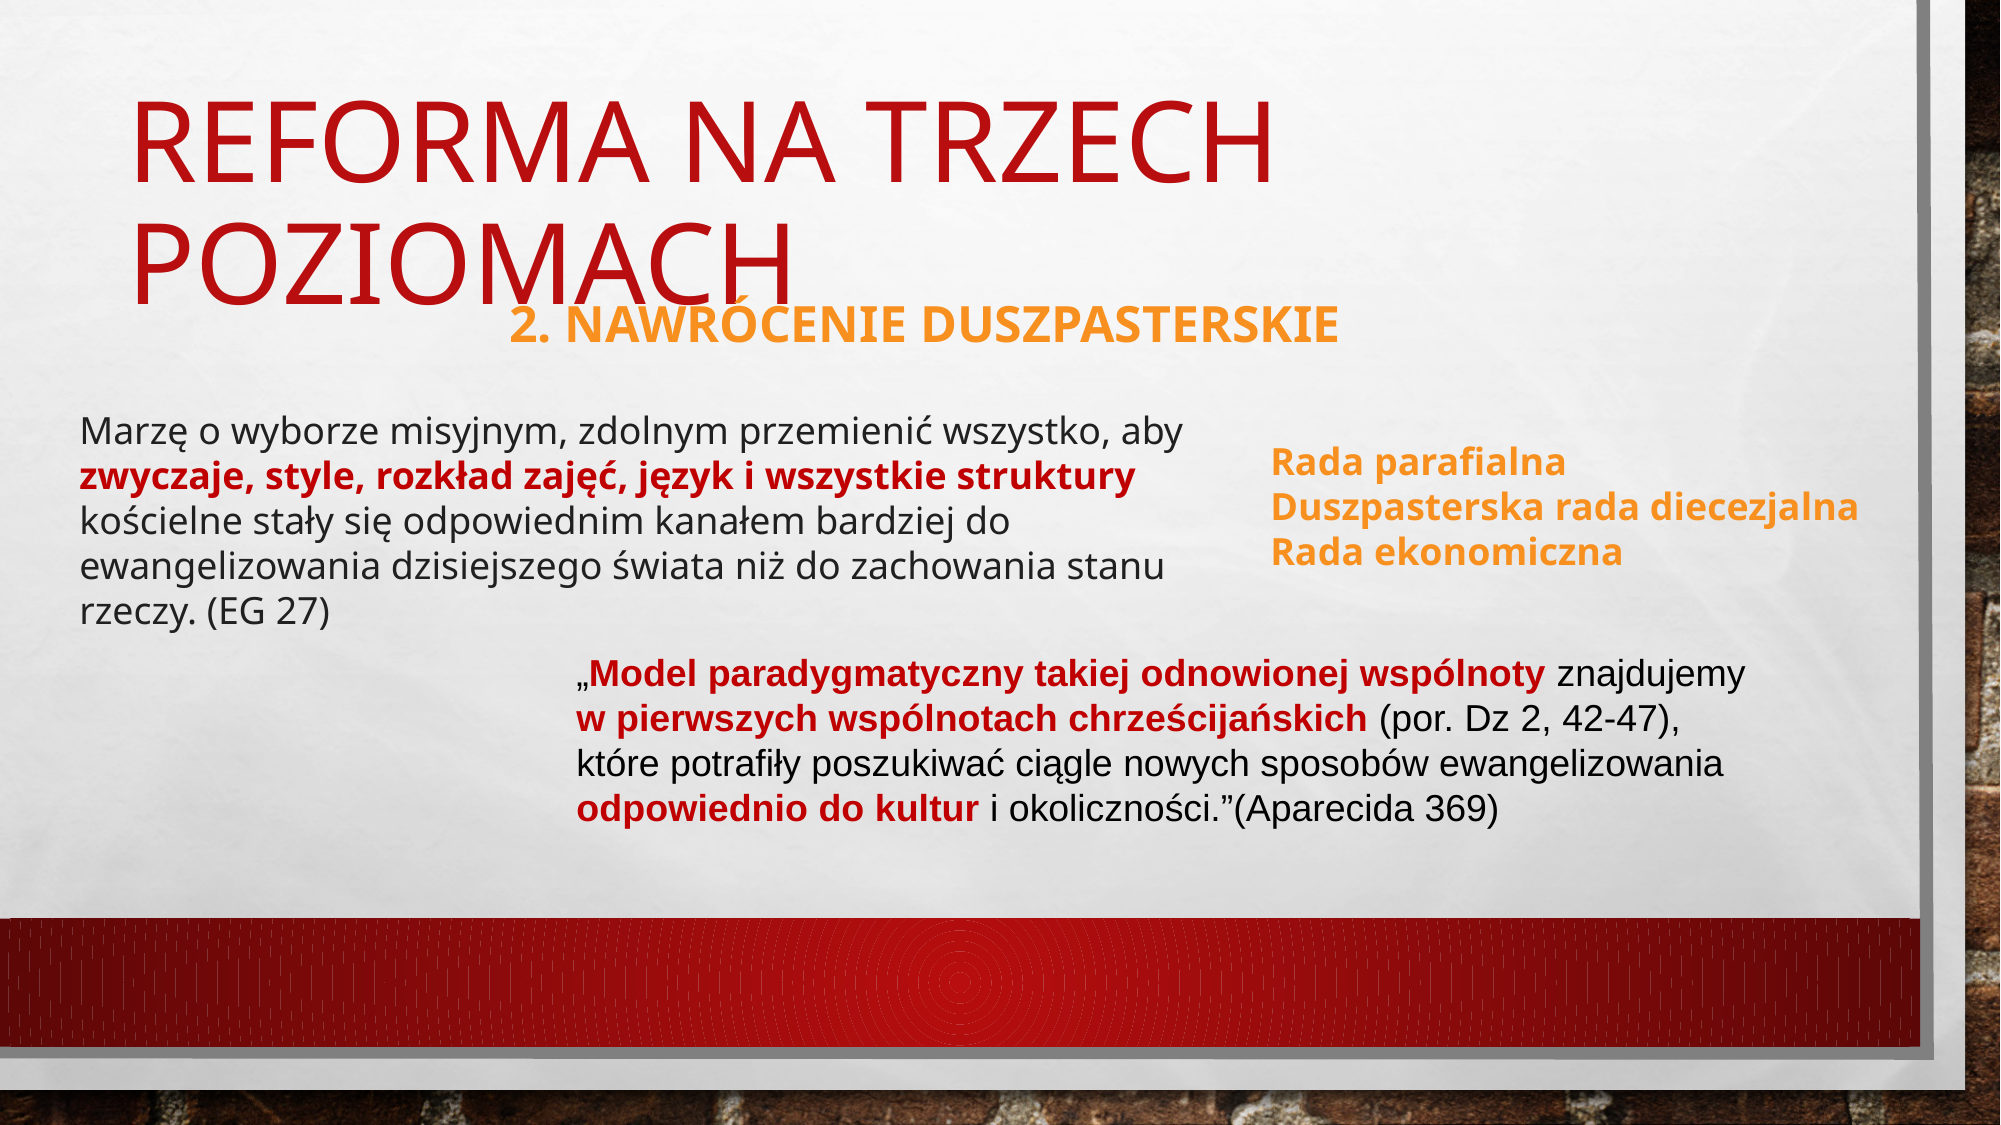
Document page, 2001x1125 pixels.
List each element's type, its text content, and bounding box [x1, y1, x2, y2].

text_box Rada parafialna Duszpasterska rada diecezjalna Rada ekonomiczna [1255, 430, 1876, 581]
title Reforma na trzech poziomach [112, 112, 1818, 302]
text_box „Model paradygmatyczny takiej odnowionej wspólnoty znajdujemy w pierwszych wspólnotach chrześcijańskich (por. Dz 2, 42-47), które potrafiły poszukiwać ciągle nowych sposobów ewangelizowania odpowiednio do kultur i okoliczności.”(Aparecida 369) [561, 641, 1768, 837]
text_box Marzę o wyborze misyjnym, zdolnym przemienić wszystko, aby zwyczaje, style, rozkład zajęć, język i wszystkie struktury kościelne stały się odpowiednim kanałem bardziej do ewangelizowania dzisiejszego świata niż do zachowania stanu rzeczy. (EG 27) [64, 399, 1203, 640]
text_box 2. NAWRÓCENIE DUSZPASTERSKIE [494, 285, 1356, 361]
picture [0, 0, 2000, 1125]
